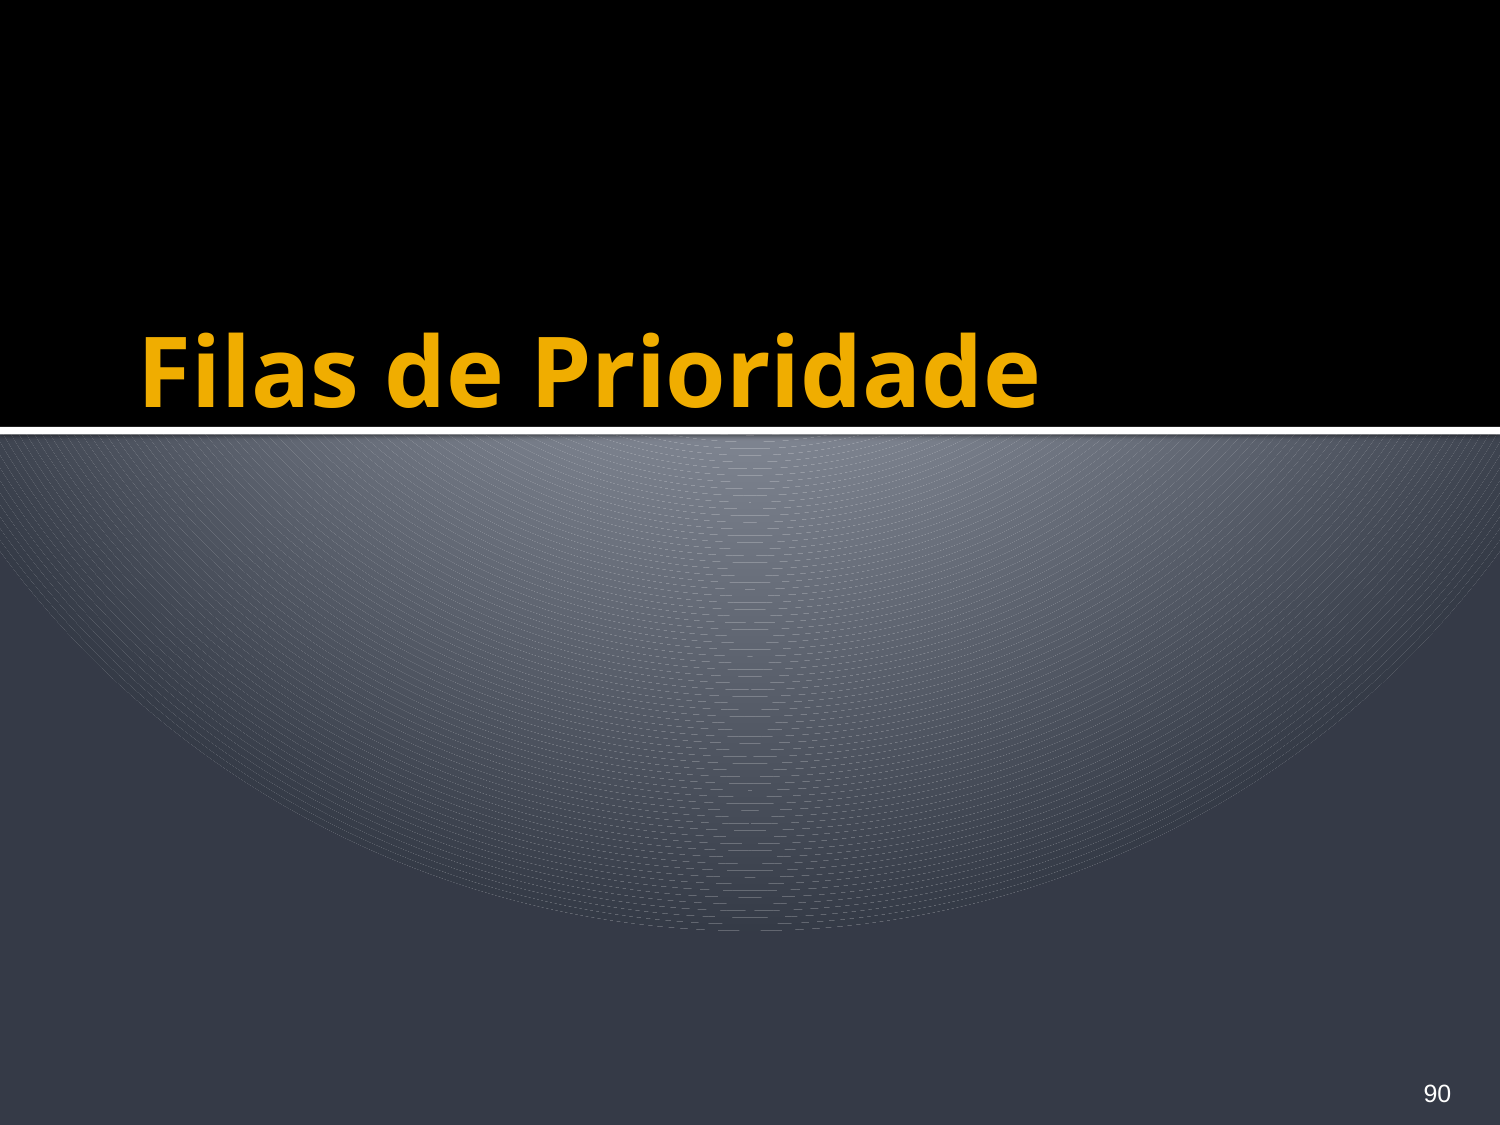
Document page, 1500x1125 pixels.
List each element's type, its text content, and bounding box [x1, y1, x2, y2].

title Filas de Prioridade [123, 19, 1438, 427]
slide_number 90 [1345, 1062, 1467, 1108]
